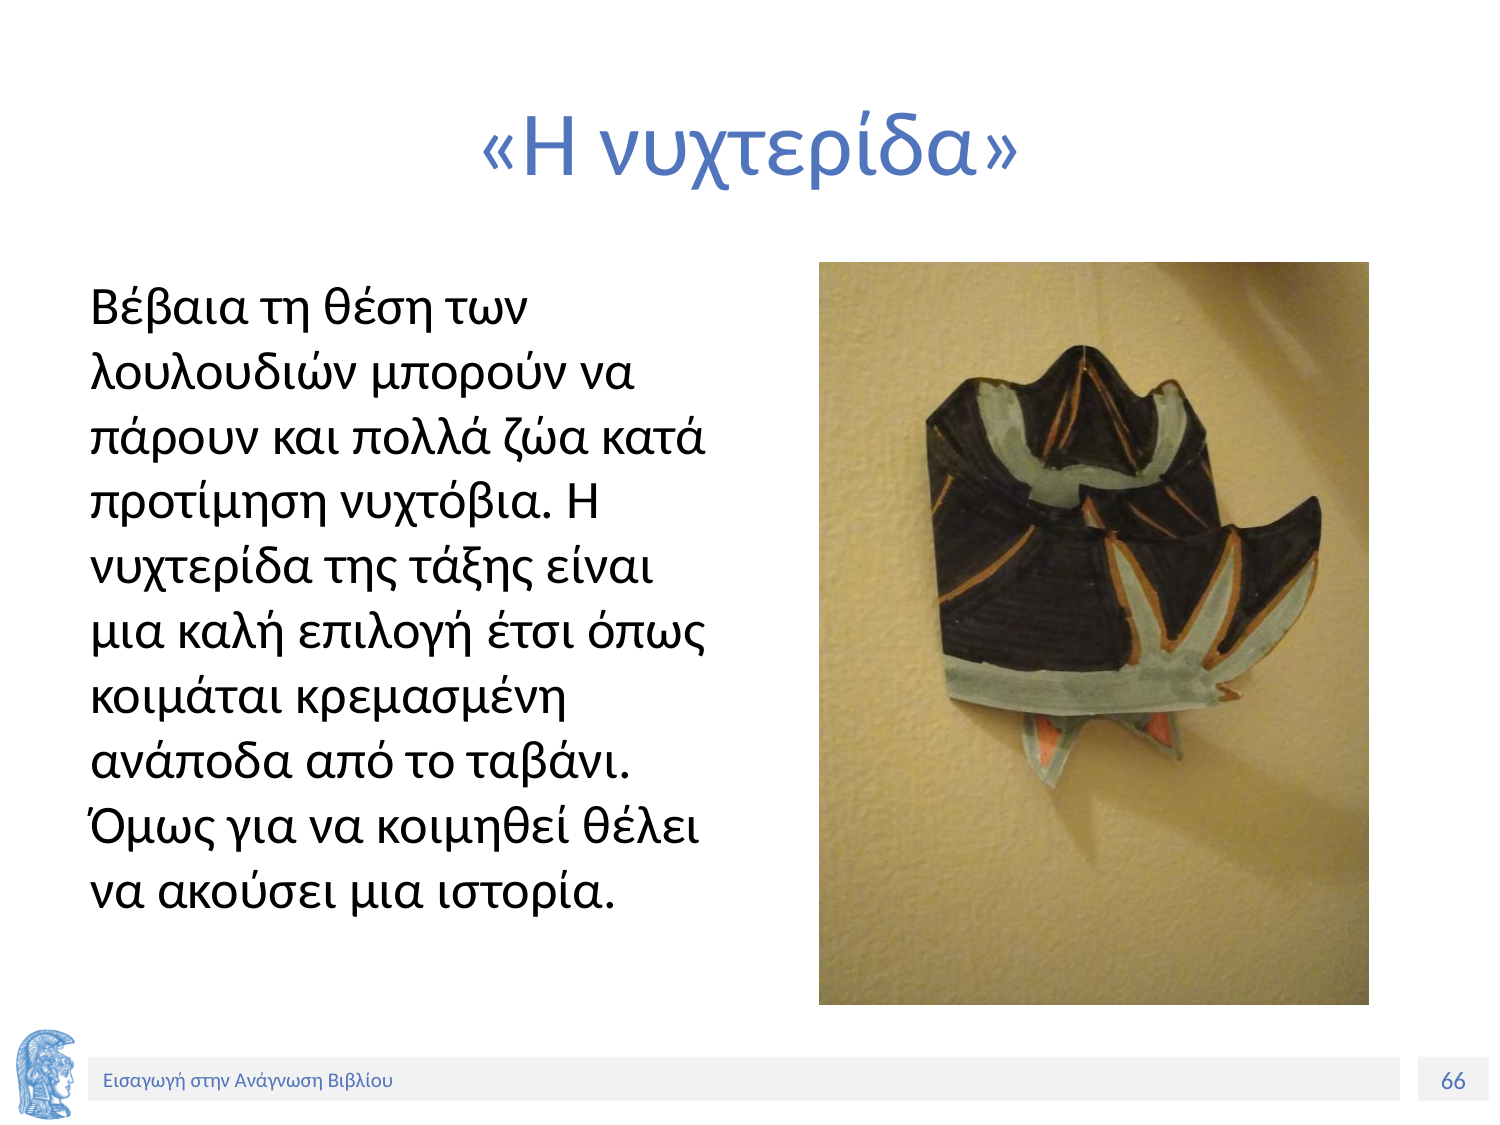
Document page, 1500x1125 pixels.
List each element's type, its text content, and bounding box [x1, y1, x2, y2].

list Βέβαια τη θέση των λουλουδιών μπορούν να πάρουν και πολλά ζώα κατά προτίμηση νυχτόβια. Η νυχτερίδα της τάξης είναι μια καλή επιλογή έτσι όπως κοιμάται κρεμασμένη ανάποδα από το ταβάνι. Όμως για να κοιμηθεί θέλει να ακούσει μια ιστορία. [75, 262, 738, 1005]
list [818, 262, 1369, 1006]
title «Η νυχτερίδα» [75, 45, 1425, 233]
picture [9, 1026, 81, 1120]
